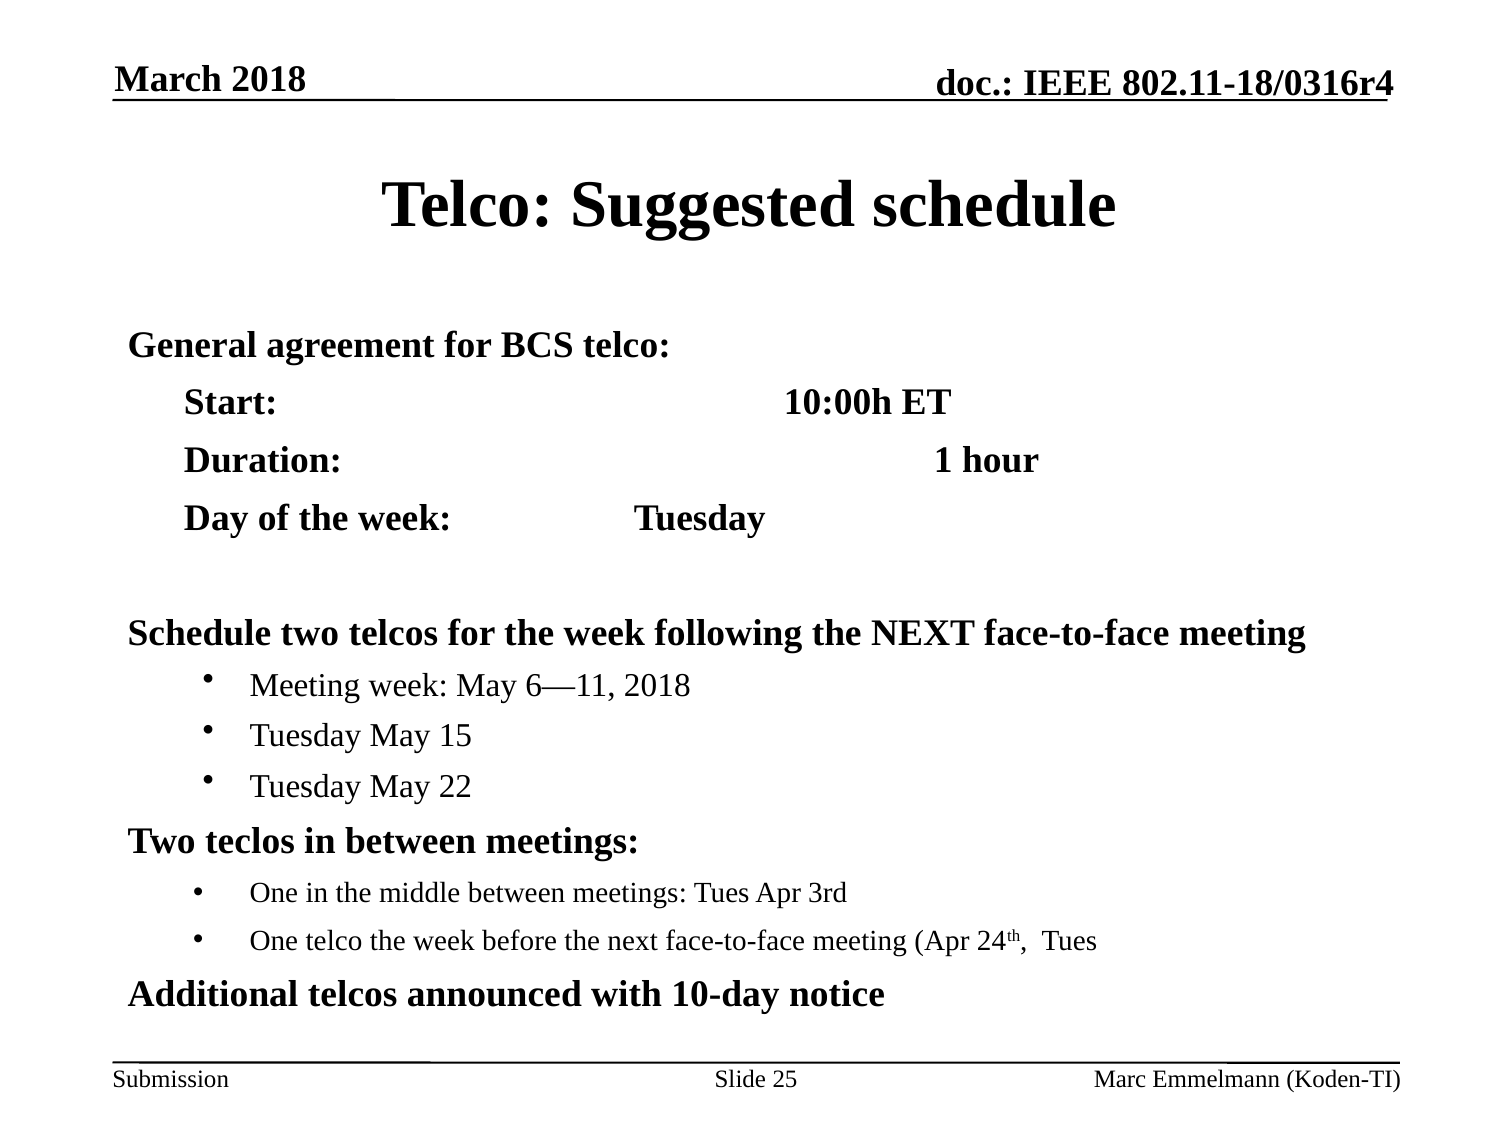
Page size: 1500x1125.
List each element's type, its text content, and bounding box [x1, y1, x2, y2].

list General agreement for BCS telco: Start: 10:00h ET Duration: 1 hour Day of the week: Tuesday Schedule two telcos for the week following the NEXT face-to-face meeting Meeting week: May 6—11, 2018 Tuesday May 15 Tuesday May 22 Two teclos in between meetings: One in the middle between meetings: Tues Apr 3rd One telco the week before the next face-to-face meeting (Apr 24th, Tues Additional telcos announced with 10-day notice [112, 312, 1388, 988]
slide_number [114, 54, 423, 100]
title Telco: Suggested schedule [112, 112, 1388, 288]
footer Marc Emmelmann (Koden-TI) [878, 1061, 1402, 1093]
slide_number Slide 25 [712, 1061, 800, 1123]
